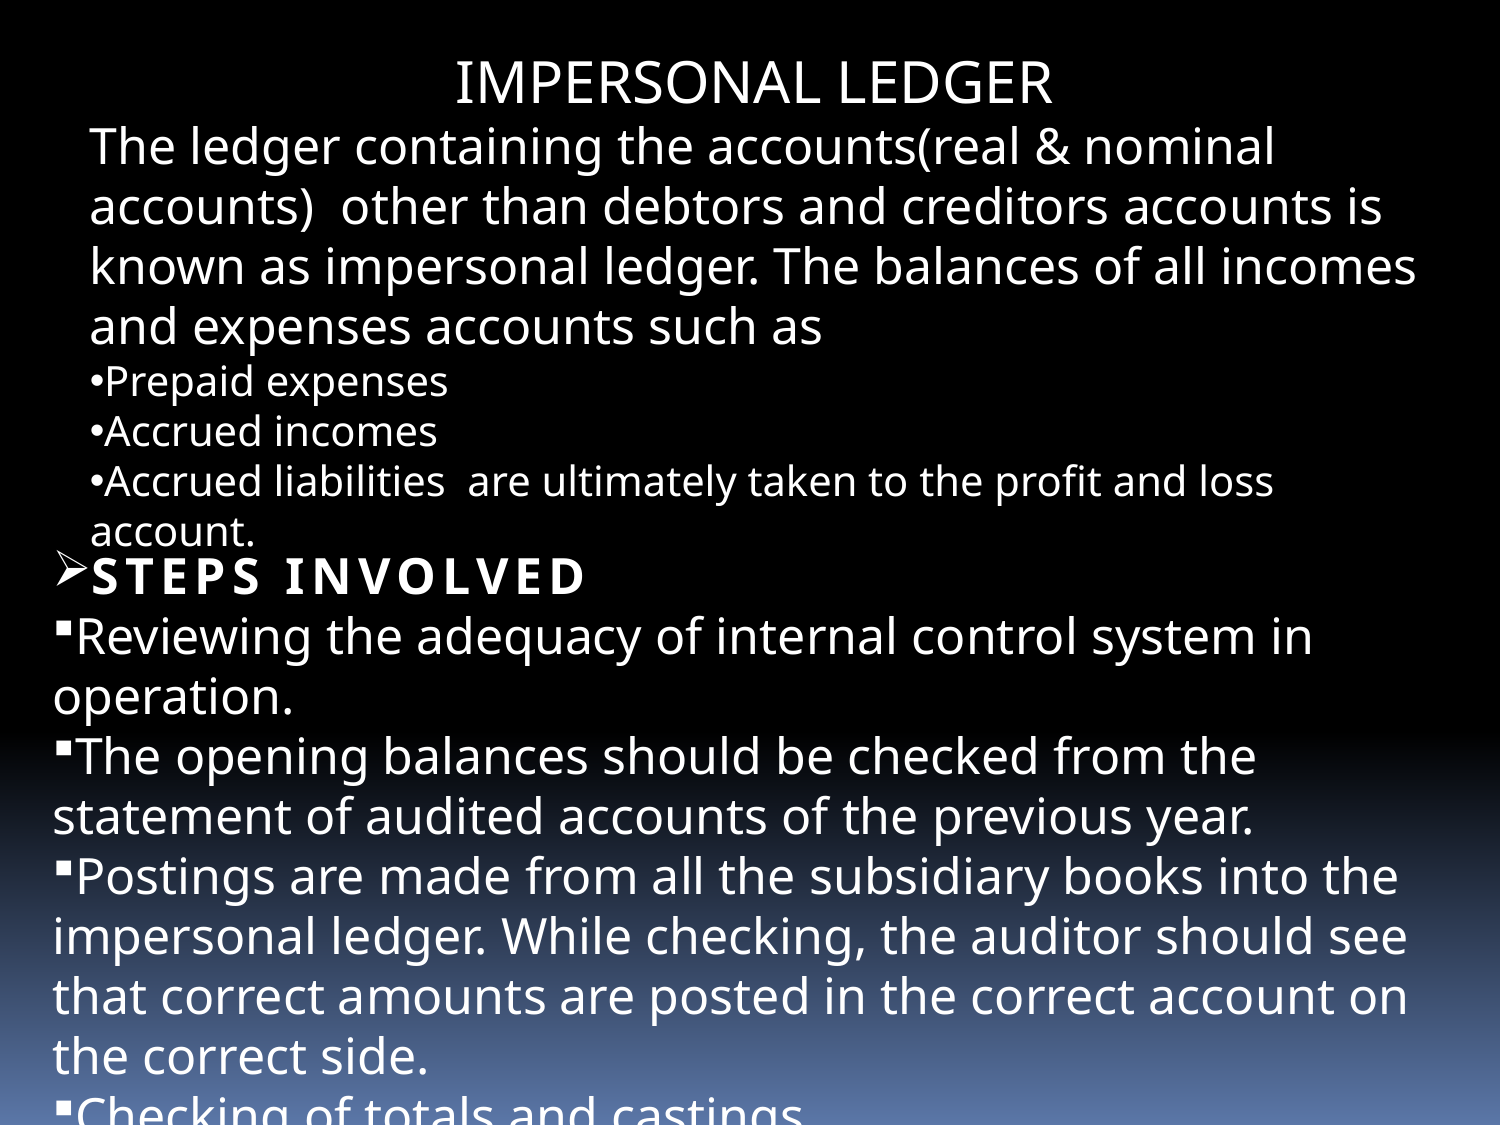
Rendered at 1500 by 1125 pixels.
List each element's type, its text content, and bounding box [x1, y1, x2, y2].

text_box IMPERSONAL LEDGER The ledger containing the accounts(real & nominal accounts) other than debtors and creditors accounts is known as impersonal ledger. The balances of all incomes and expenses accounts such as Prepaid expenses Accrued incomes Accrued liabilities are ultimately taken to the profit and loss account. [75, 37, 1450, 563]
text_box STEPS INVOLVED Reviewing the adequacy of internal control system in operation. The opening balances should be checked from the statement of audited accounts of the previous year. Postings are made from all the subsidiary books into the impersonal ledger. While checking, the auditor should see that correct amounts are posted in the correct account on the correct side. Checking of totals and castings Checking of various balances of accounts in the trial balance so that total of debit and credit side must tally. [37, 537, 1438, 1125]
